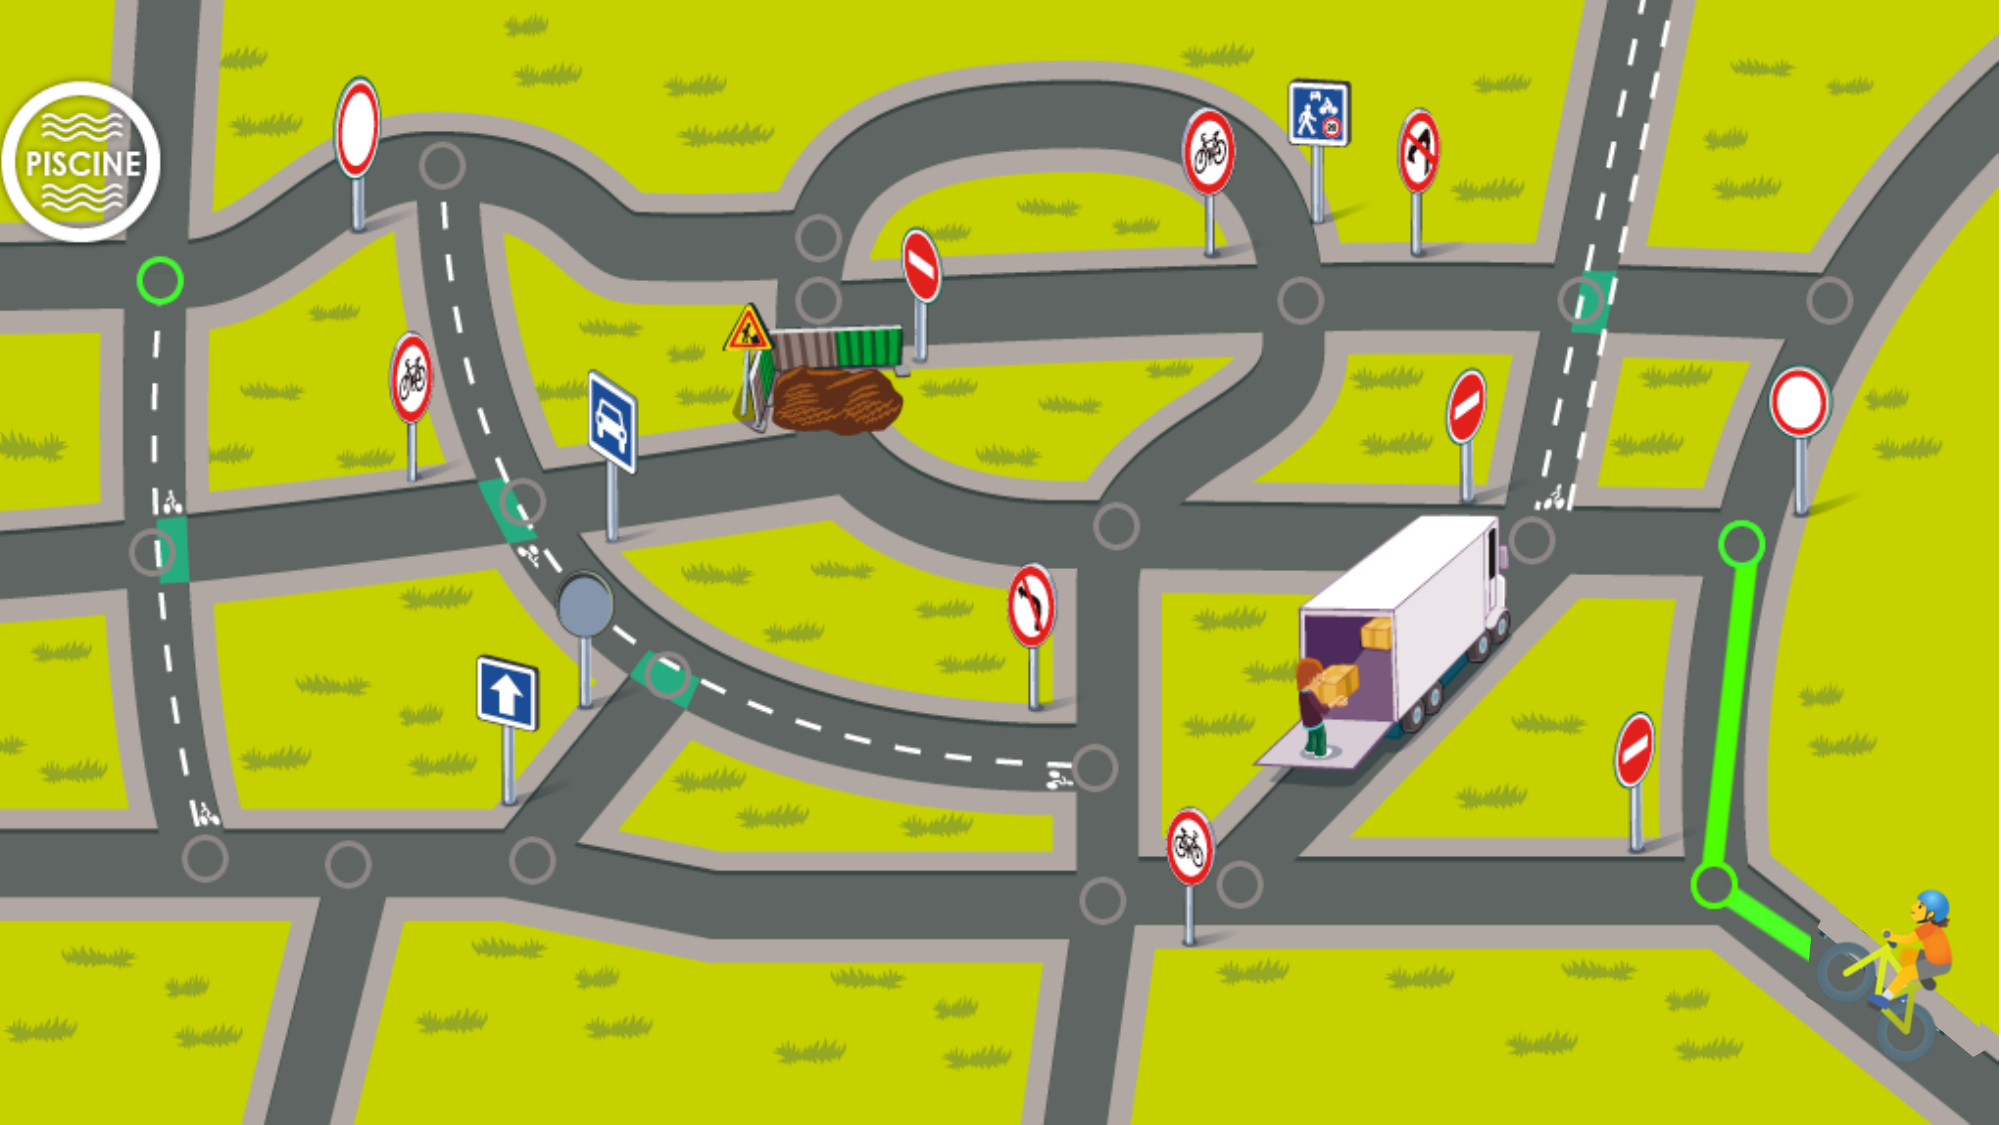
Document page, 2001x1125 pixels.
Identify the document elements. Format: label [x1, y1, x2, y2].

text_box [0, 0, 2000, 1125]
